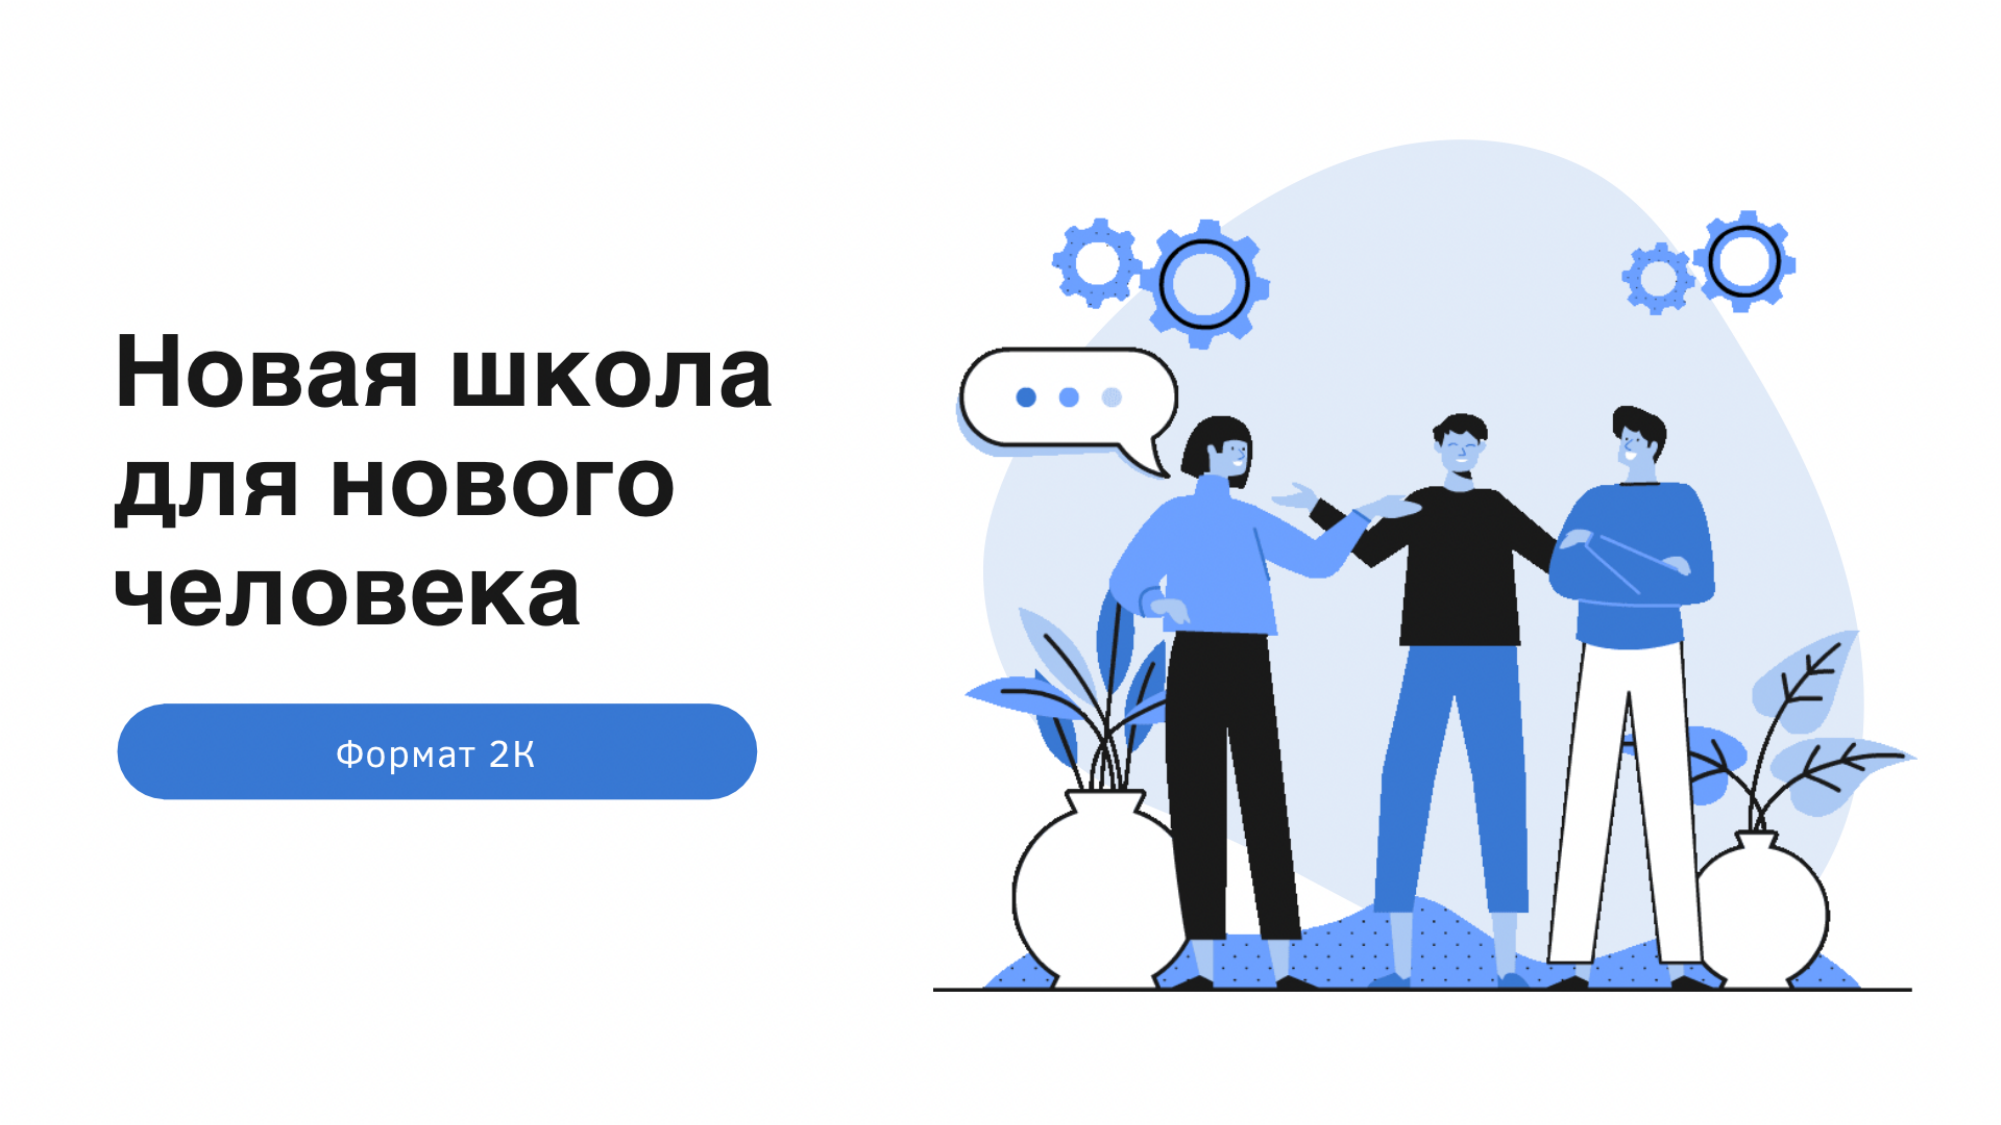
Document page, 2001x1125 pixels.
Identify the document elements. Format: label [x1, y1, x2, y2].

list [0, 1, 2000, 1125]
